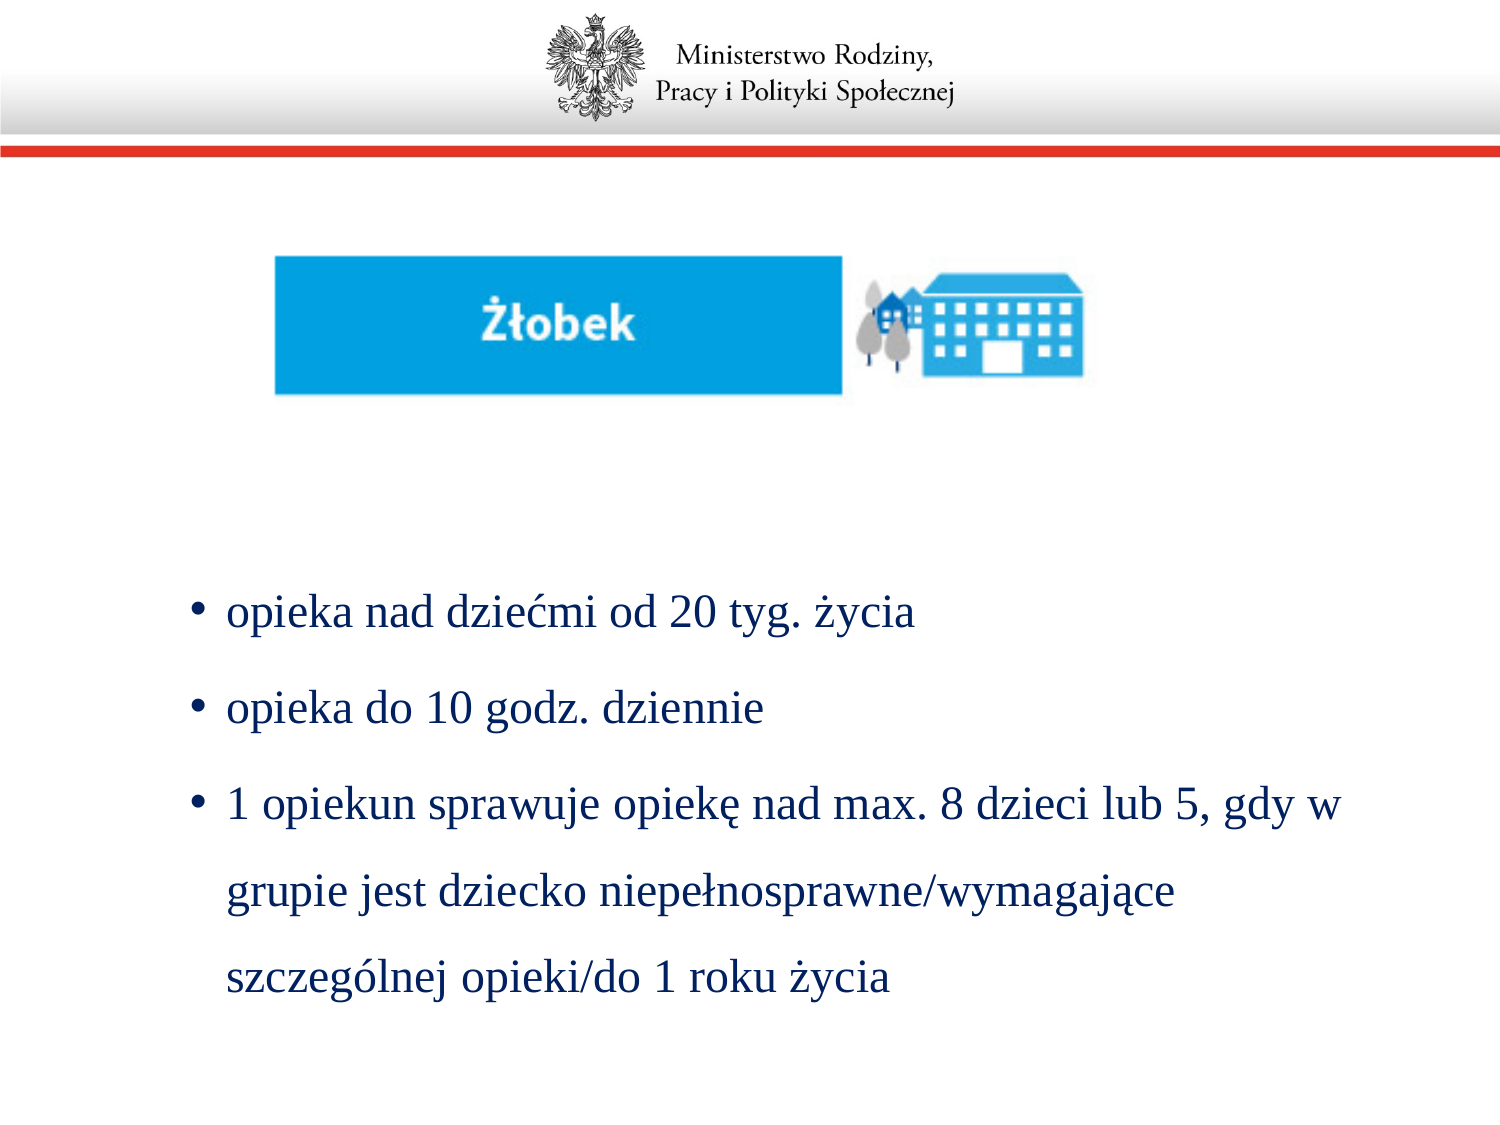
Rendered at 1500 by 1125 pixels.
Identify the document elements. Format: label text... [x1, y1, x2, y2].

picture [0, 0, 1500, 1125]
list opieka nad dziećmi od 20 tyg. życia opieka do 10 godz. dziennie 1 opiekun sprawuje opiekę nad max. 8 dzieci lub 5, gdy w grupie jest dziecko niepełnosprawne/wymagające szczególnej opieki/do 1 roku życia [103, 475, 1397, 1014]
